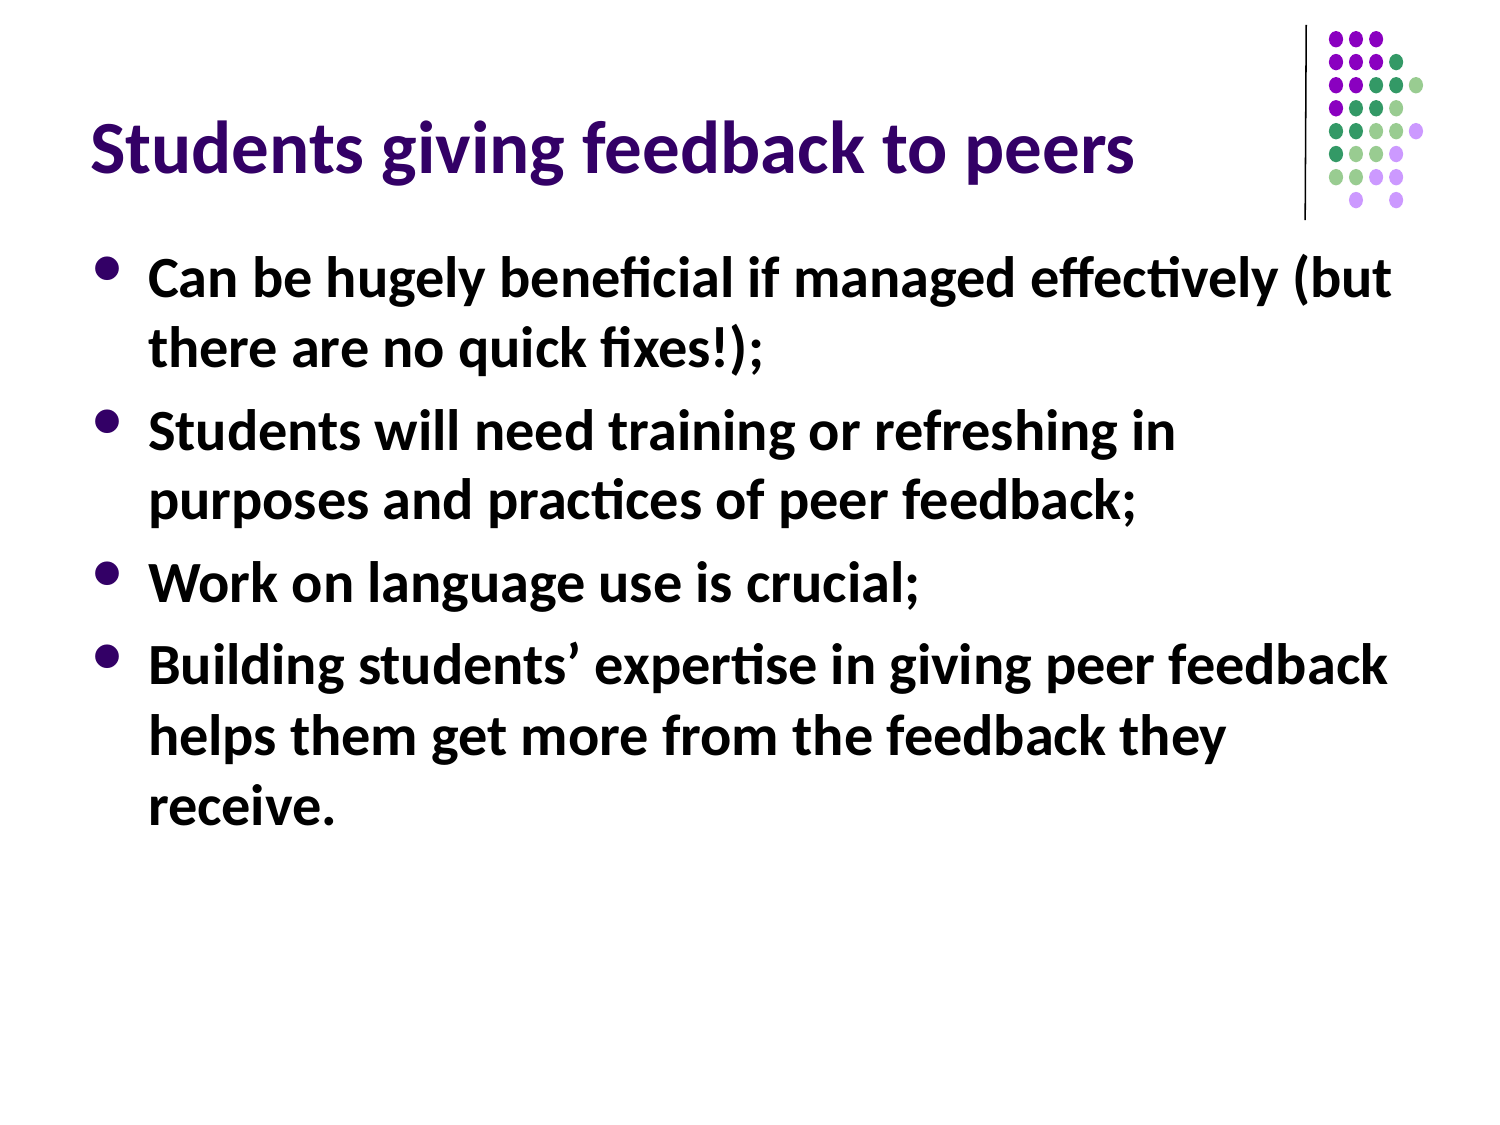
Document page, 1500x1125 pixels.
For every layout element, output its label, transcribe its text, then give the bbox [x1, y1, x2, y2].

title Students giving feedback to peers [74, 19, 1313, 197]
list Can be hugely beneficial if managed effectively (but there are no quick fixes!); Students will need training or refreshing in purposes and practices of peer feedback; Work on language use is crucial; Building students’ expertise in giving peer feedback helps them get more from the feedback they receive. [76, 231, 1428, 1018]
